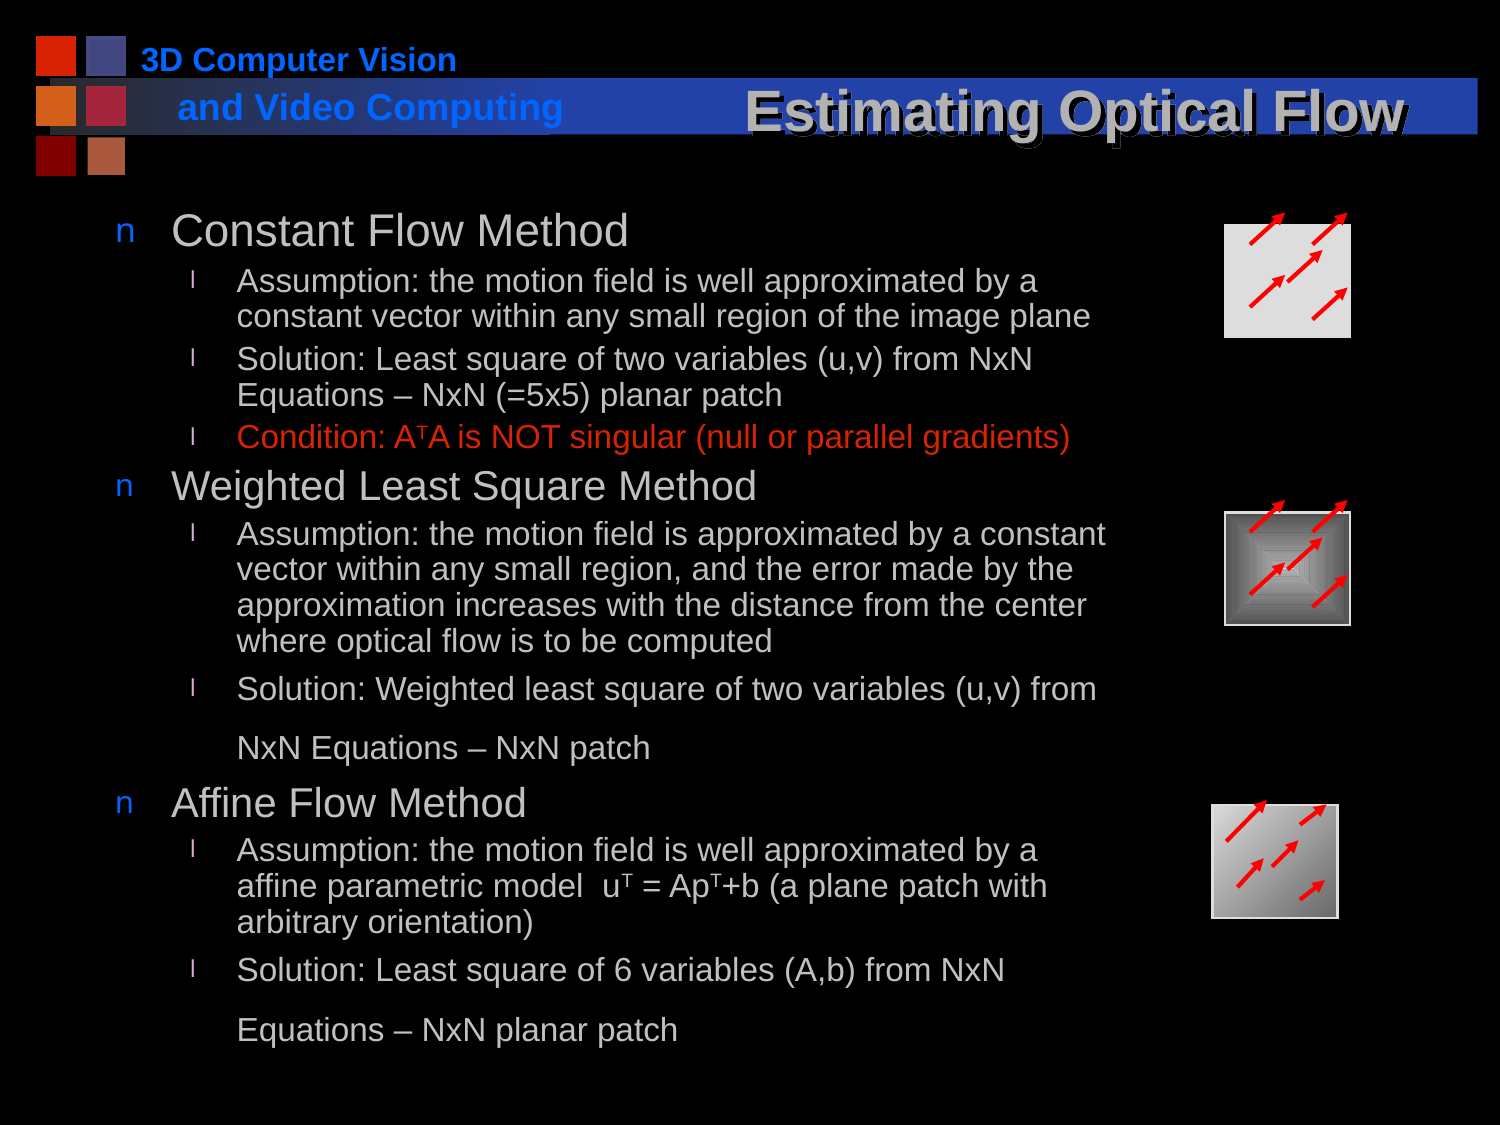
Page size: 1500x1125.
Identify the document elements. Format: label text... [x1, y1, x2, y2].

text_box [1212, 799, 1338, 918]
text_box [1224, 499, 1351, 626]
list Constant Flow Method Assumption: the motion field is well approximated by a constant vector within any small region of the image plane Solution: Least square of two variables (u,v) from NxN Equations – NxN (=5x5) planar patch Condition: ATA is NOT singular (null or parallel gradients) Weighted Least Square Method Assumption: the motion field is approximated by a constant vector within any small region, and the error made by the approximation increases with the distance from the center where optical flow is to be computed Solution: Weighted least square of two variables (u,v) from NxN Equations – NxN patch Affine Flow Method Assumption: the motion field is well approximated by a affine parametric model uT = ApT+b (a plane patch with arbitrary orientation) Solution: Least square of 6 variables (A,b) from NxN Equations – NxN planar patch [99, 199, 1126, 1051]
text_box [1224, 212, 1351, 338]
title Estimating Optical Flow [686, 49, 1463, 151]
